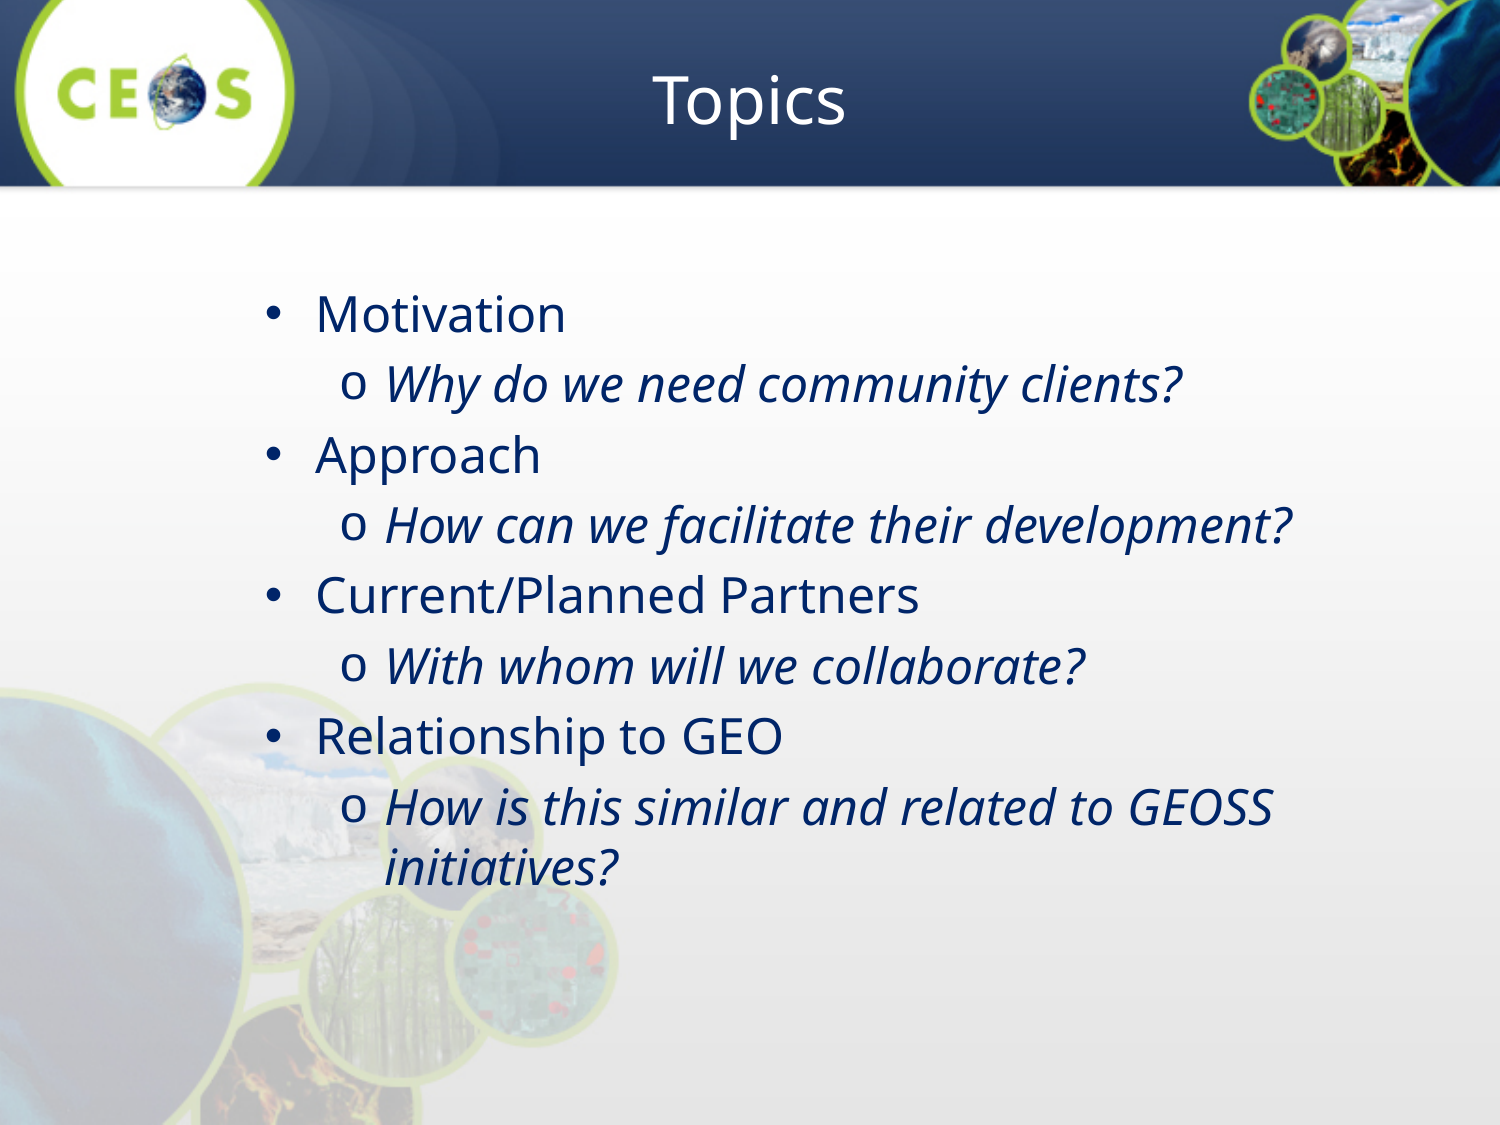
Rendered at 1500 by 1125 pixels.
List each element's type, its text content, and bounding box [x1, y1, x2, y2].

picture [0, 0, 1500, 1125]
list Motivation Why do we need community clients? Approach How can we facilitate their development? Current/Planned Partners With whom will we collaborate? Relationship to GEO How is this similar and related to GEOSS initiatives? [174, 275, 1425, 1018]
title Topics [112, 50, 1388, 175]
